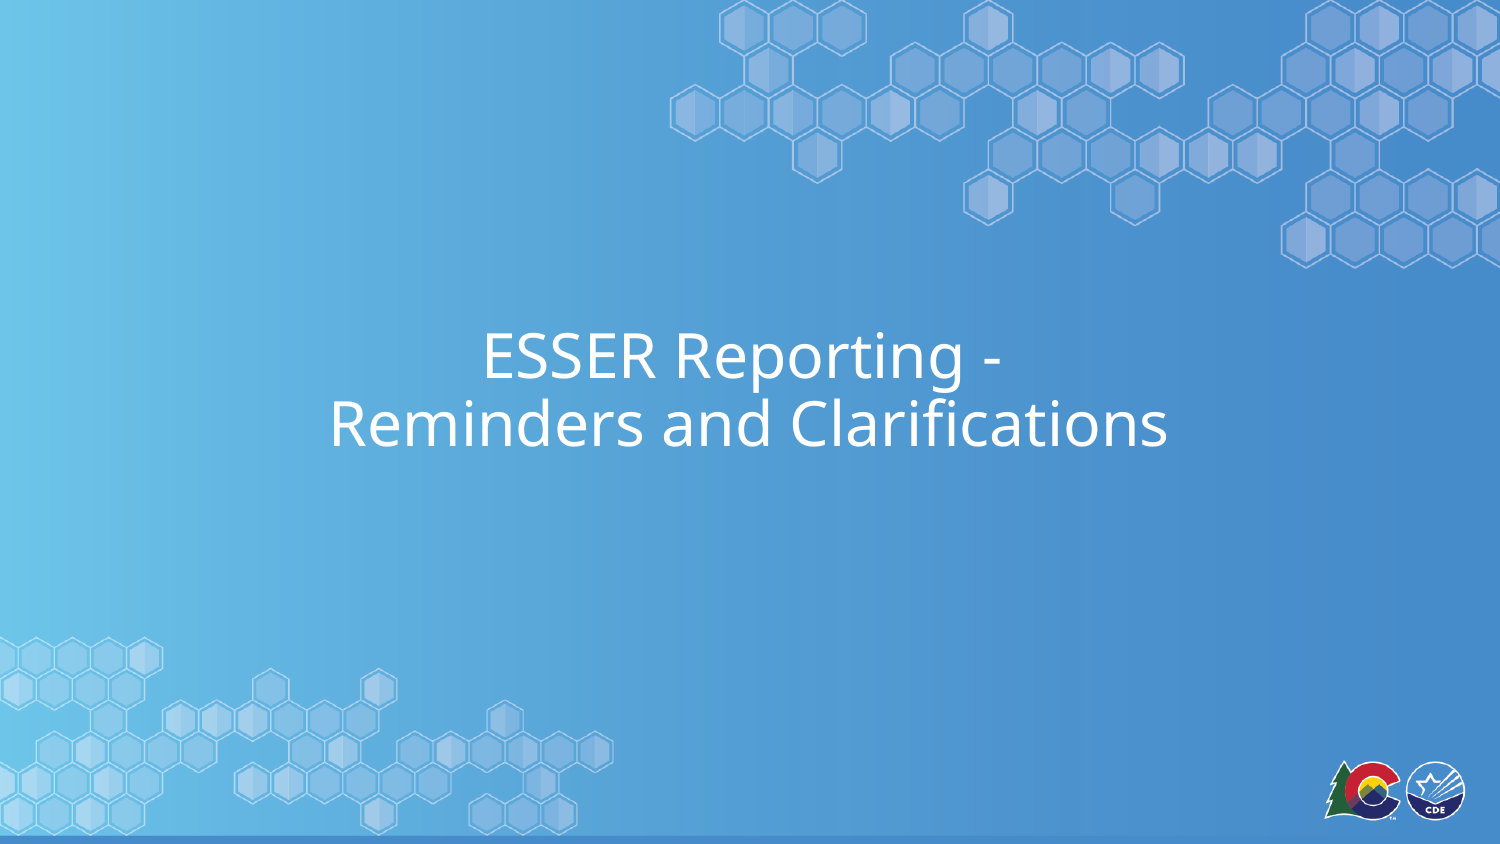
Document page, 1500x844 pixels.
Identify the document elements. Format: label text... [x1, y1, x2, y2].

title ESSER Reporting - Reminders and Clarifications [0, 319, 1500, 607]
picture [0, 607, 1500, 844]
picture [0, 0, 1500, 319]
